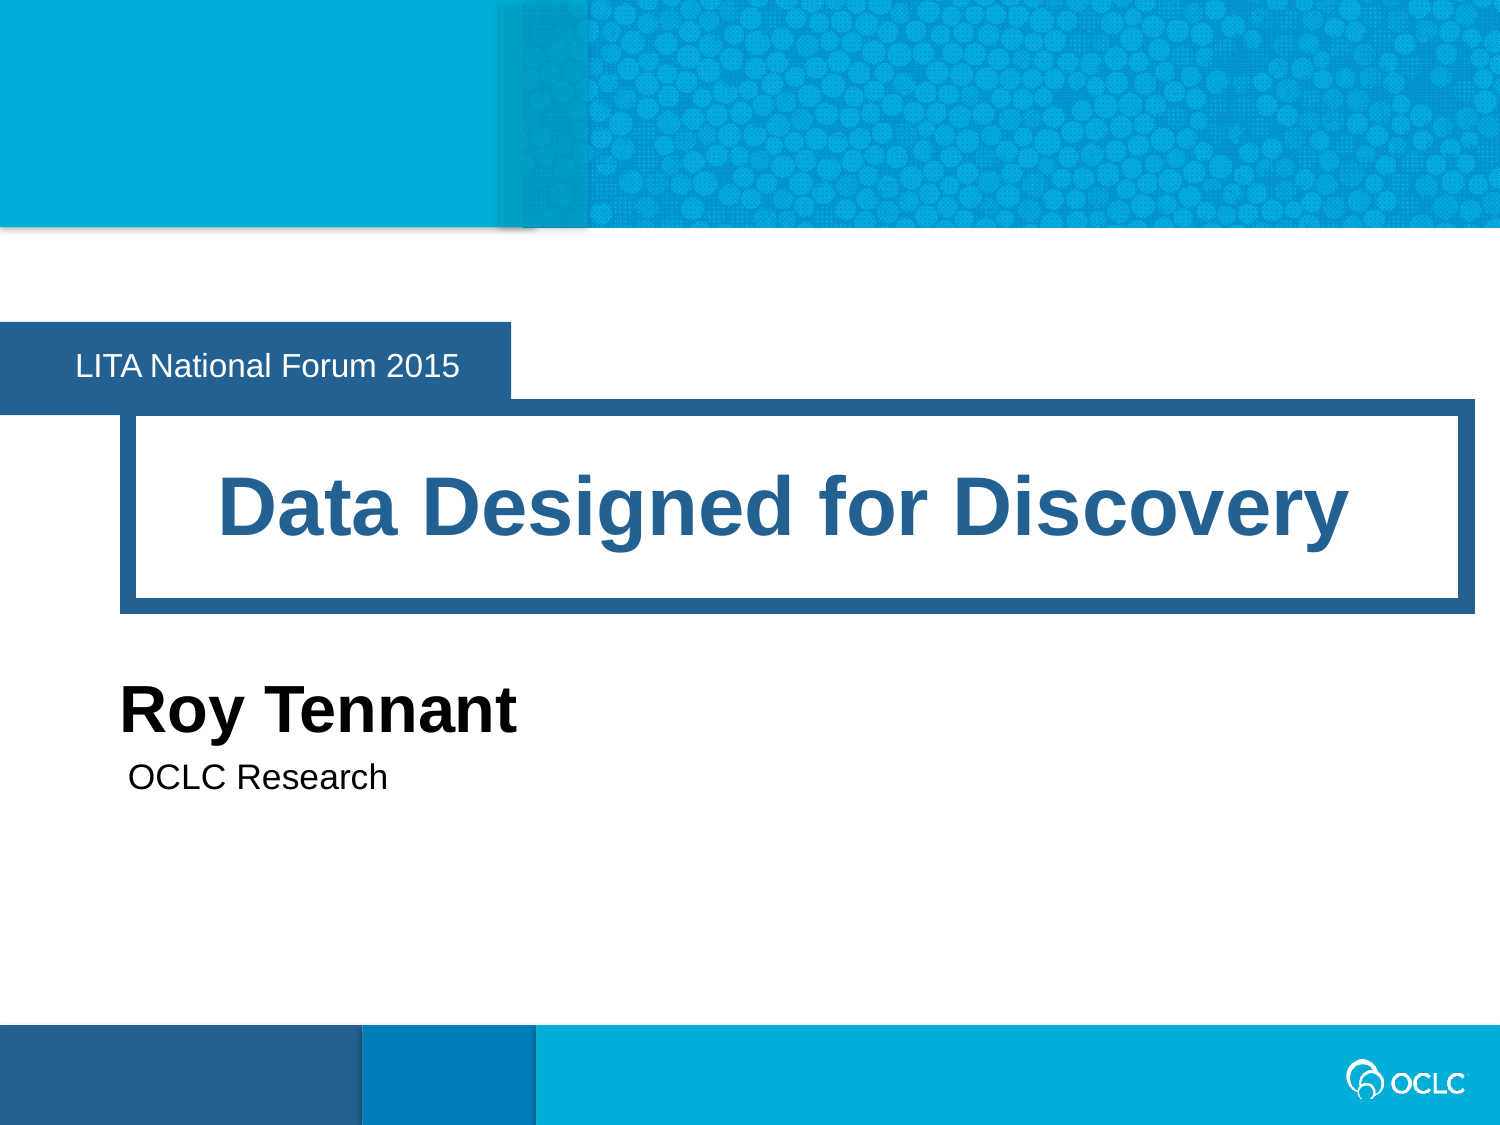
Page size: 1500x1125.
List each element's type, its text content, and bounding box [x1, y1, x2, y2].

list LITA National Forum 2015 [0, 321, 512, 416]
list OCLC Research [127, 754, 406, 805]
list Roy Tennant [119, 658, 538, 755]
list Data Designed for Discovery [120, 399, 1475, 614]
